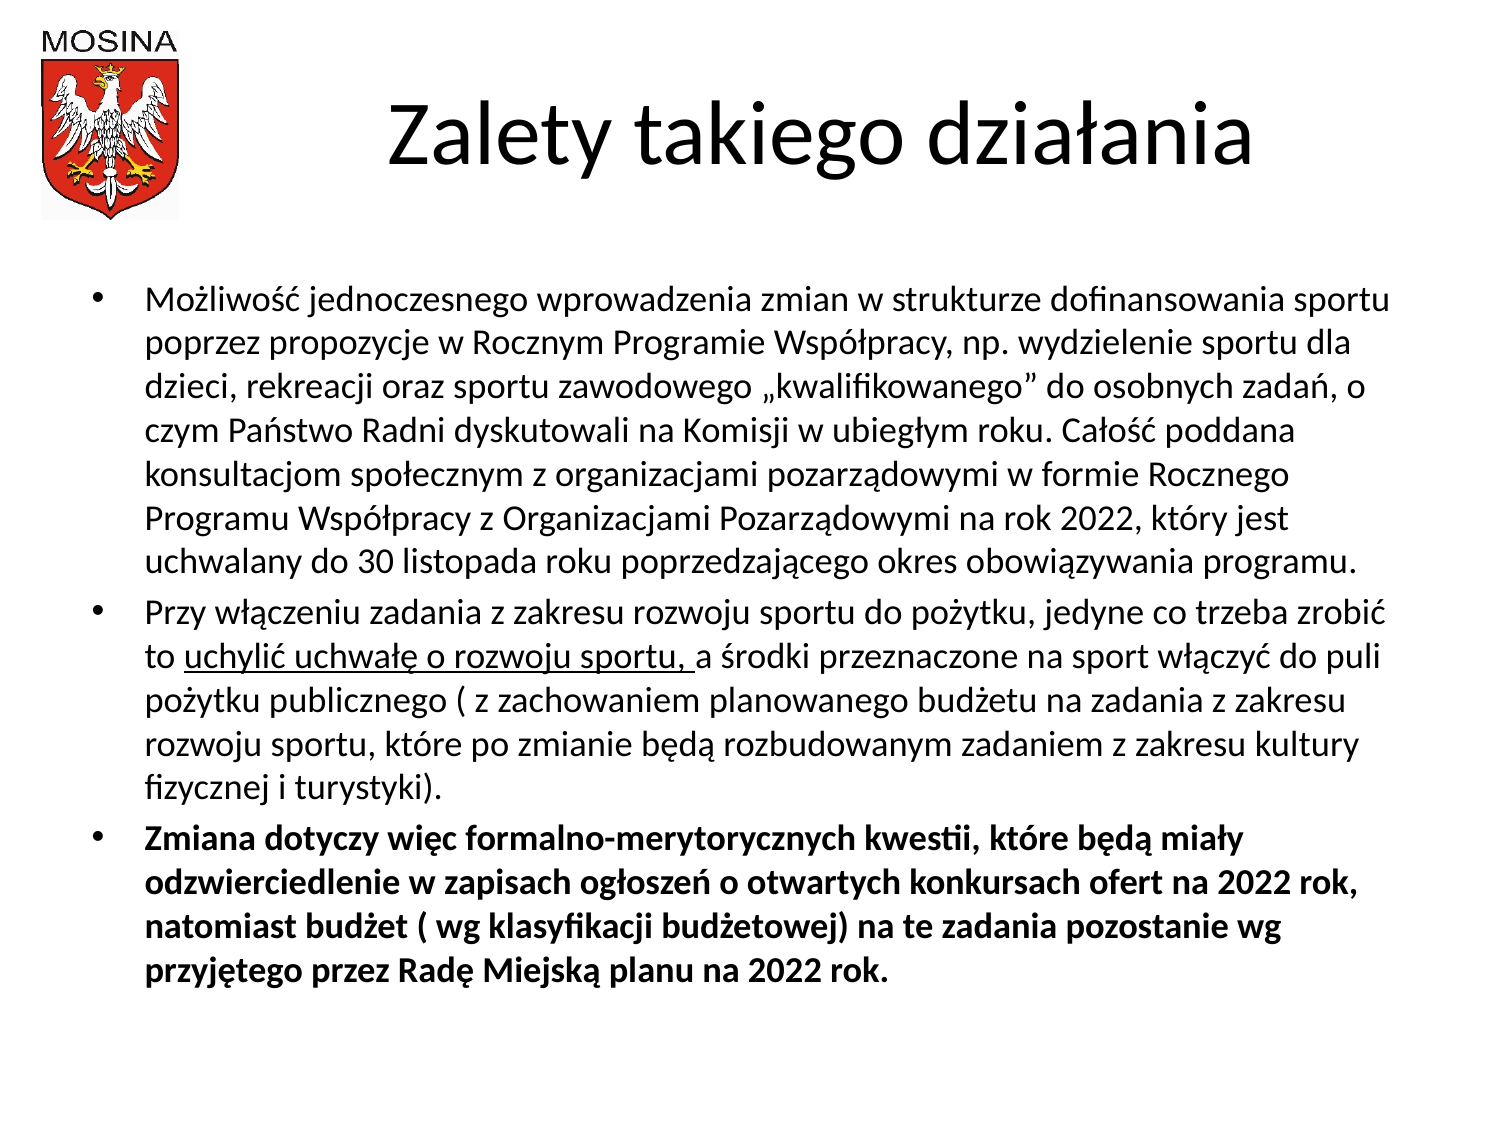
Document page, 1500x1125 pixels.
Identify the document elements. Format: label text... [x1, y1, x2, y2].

list Możliwość jednoczesnego wprowadzenia zmian w strukturze dofinansowania sportu poprzez propozycje w Rocznym Programie Współpracy, np. wydzielenie sportu dla dzieci, rekreacji oraz sportu zawodowego „kwalifikowanego” do osobnych zadań, o czym Państwo Radni dyskutowali na Komisji w ubiegłym roku. Całość poddana konsultacjom społecznym z organizacjami pozarządowymi w formie Rocznego Programu Współpracy z Organizacjami Pozarządowymi na rok 2022, który jest uchwalany do 30 listopada roku poprzedzającego okres obowiązywania programu. Przy włączeniu zadania z zakresu rozwoju sportu do pożytku, jedyne co trzeba zrobić to uchylić uchwałę o rozwoju sportu, a środki przeznaczone na sport włączyć do puli pożytku publicznego ( z zachowaniem planowanego budżetu na zadania z zakresu rozwoju sportu, które po zmianie będą rozbudowanym zadaniem z zakresu kultury fizycznej i turystyki). Zmiana dotyczy więc formalno-merytorycznych kwestii, które będą miały odzwierciedlenie w zapisach ogłoszeń o otwartych konkursach ofert na 2022 rok, natomiast budżet ( wg klasyfikacji budżetowej) na te zadania pozostanie wg przyjętego przez Radę Miejską planu na 2022 rok. [76, 267, 1427, 1012]
picture [41, 30, 179, 221]
title Zalety takiego działania [183, 34, 1498, 223]
